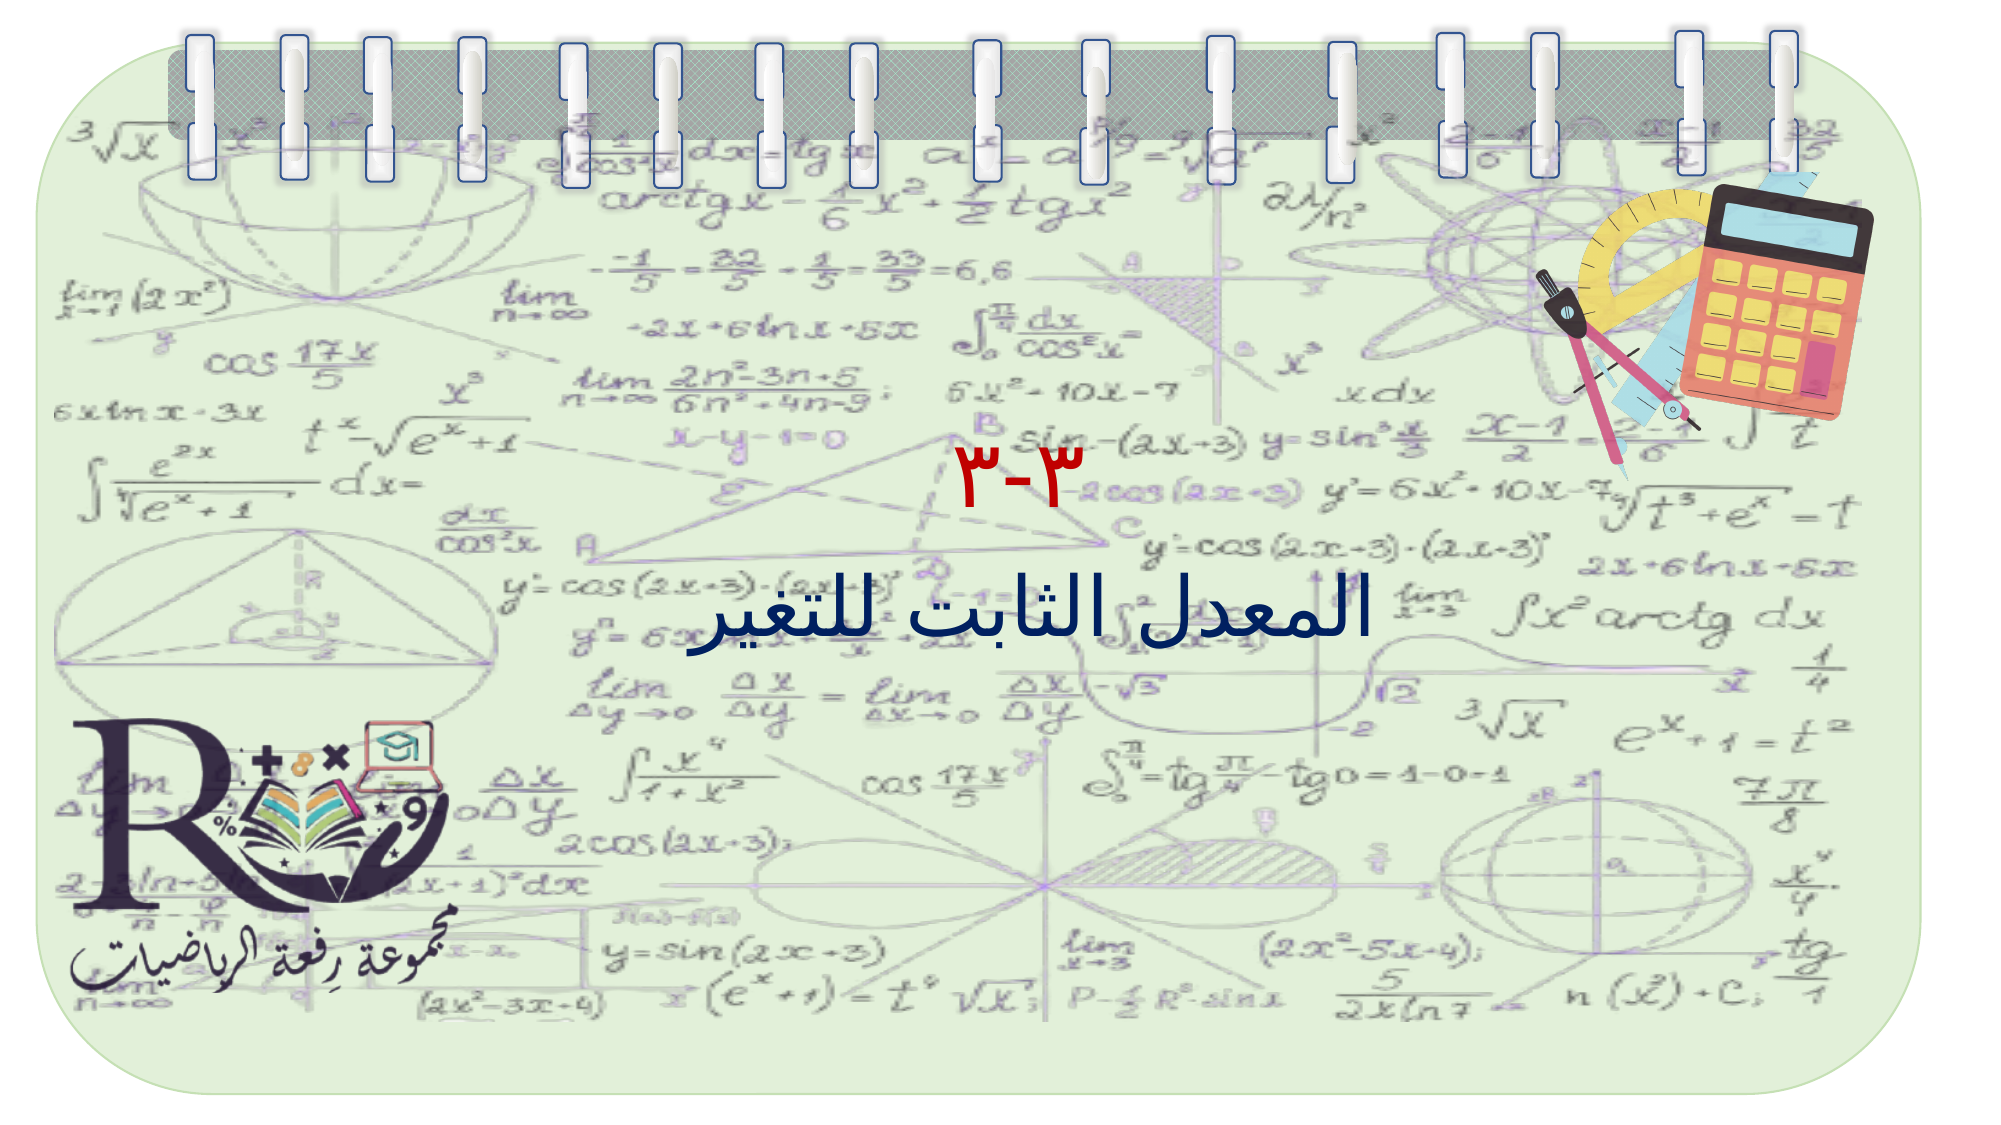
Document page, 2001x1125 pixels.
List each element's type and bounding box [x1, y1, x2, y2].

picture [1530, 172, 1891, 497]
text_box [0, 30, 1921, 1095]
